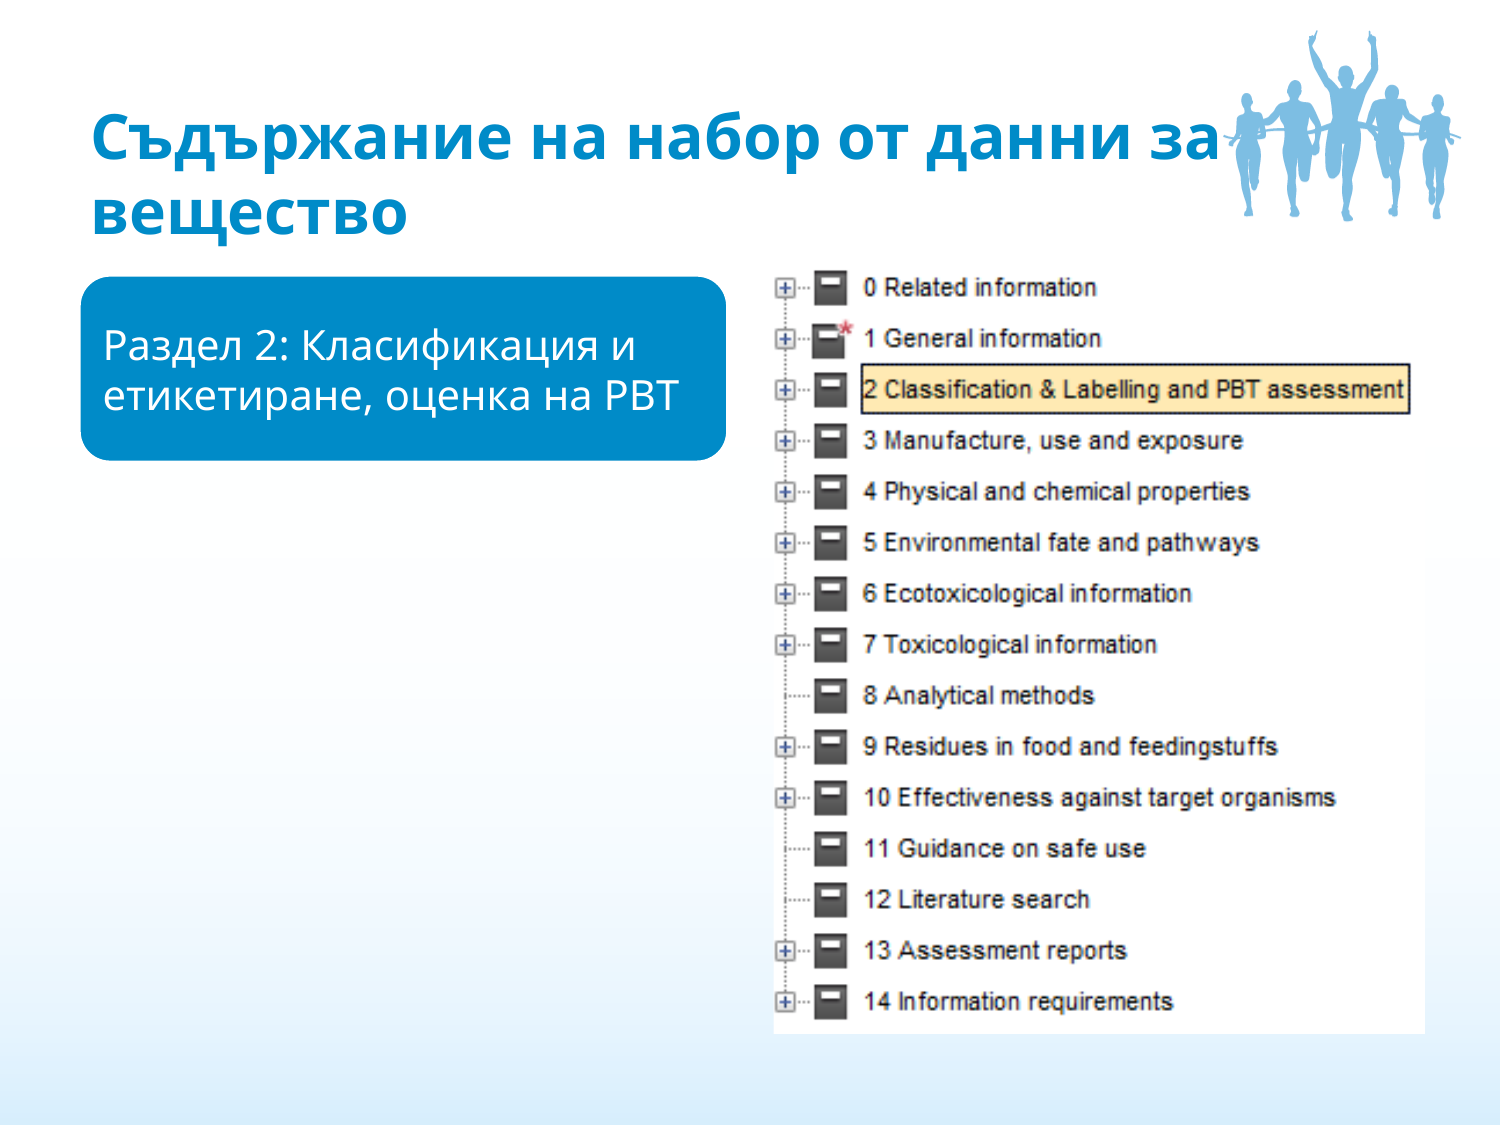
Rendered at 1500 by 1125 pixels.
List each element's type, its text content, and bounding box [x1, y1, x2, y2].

picture [0, 0, 1500, 1125]
text_box Раздел 2: Класификация и етикетиране, оценка на PBT [76, 272, 731, 465]
title Съдържание на набор от данни за вещество [75, 78, 1425, 266]
